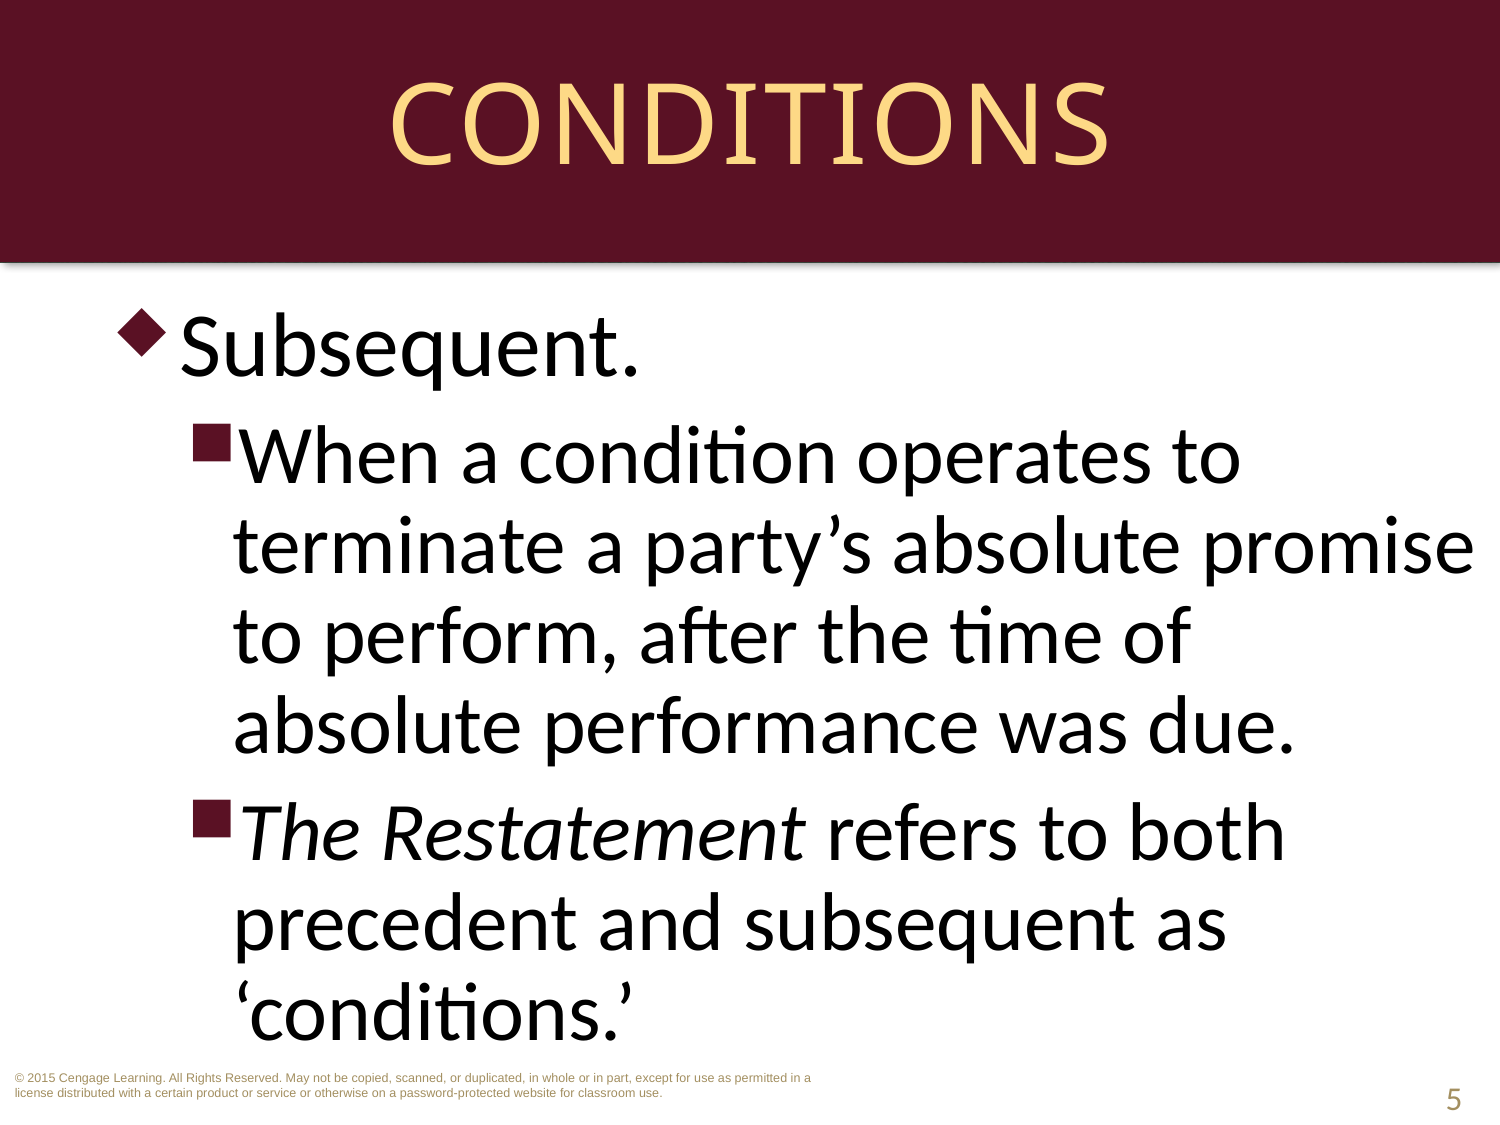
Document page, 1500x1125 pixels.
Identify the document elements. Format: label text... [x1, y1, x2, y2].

list Subsequent. When a condition operates to terminate a party’s absolute promise to perform, after the time of absolute performance was due. The Restatement refers to both precedent and subsequent as ‘conditions.’ [74, 277, 1500, 1051]
title Conditions [0, 0, 1500, 263]
slide_number 5 [1112, 1062, 1463, 1125]
